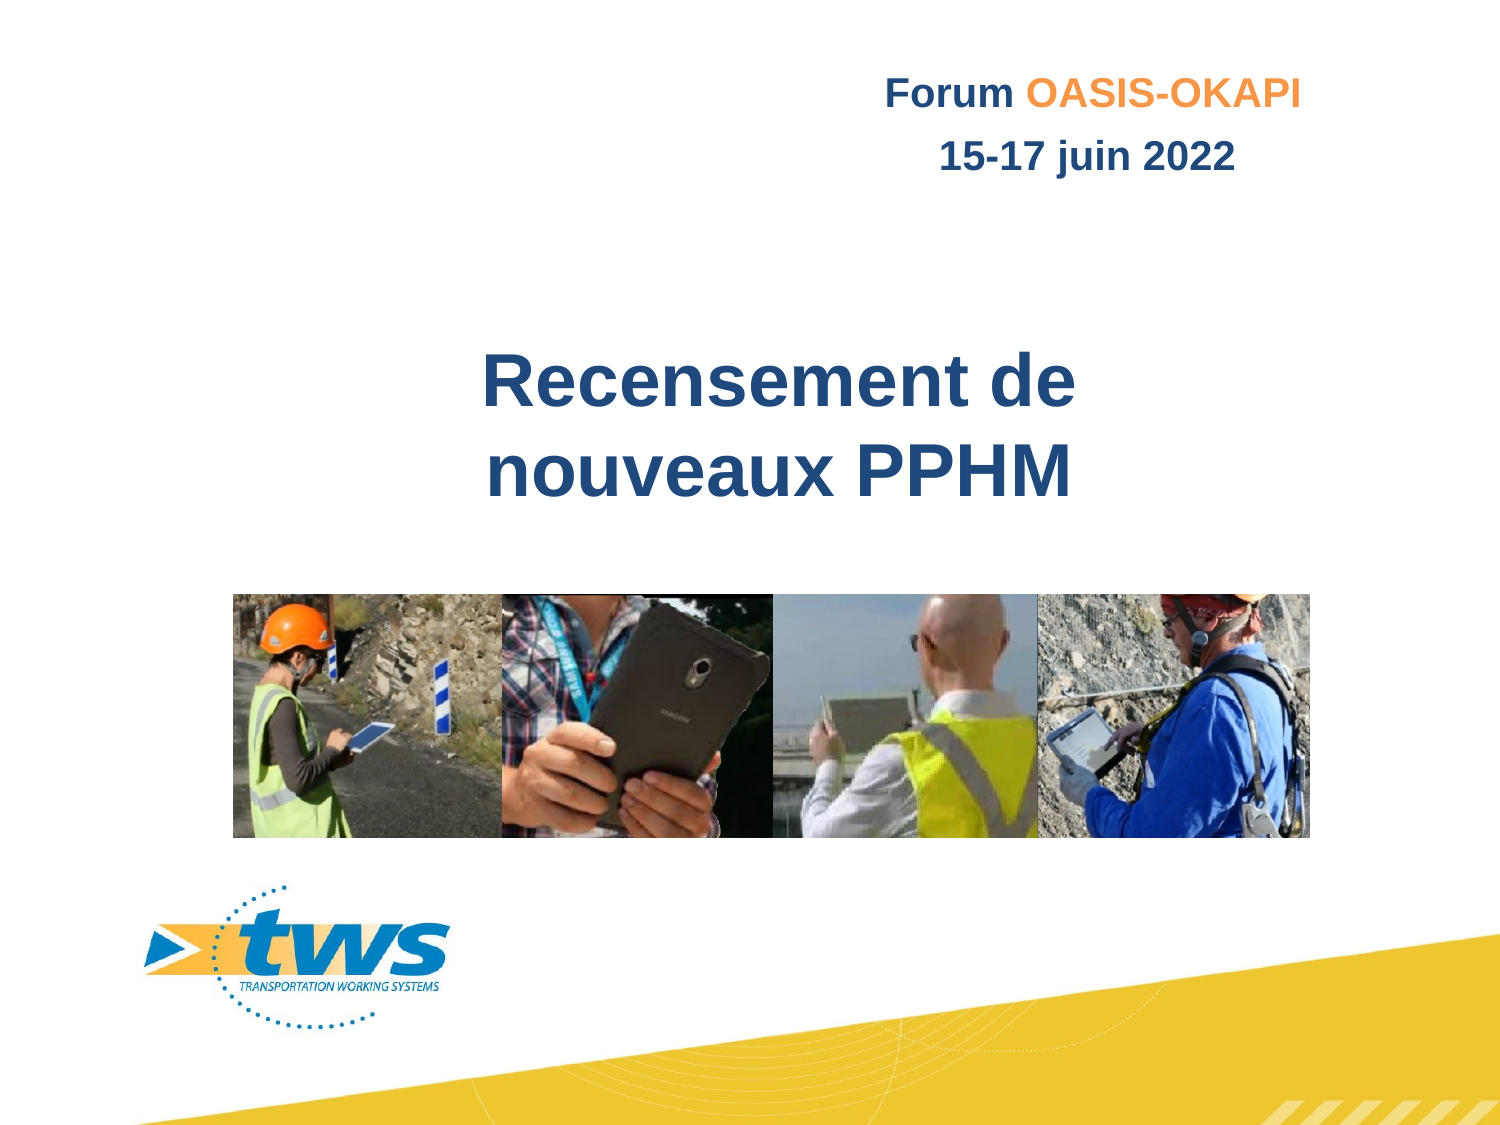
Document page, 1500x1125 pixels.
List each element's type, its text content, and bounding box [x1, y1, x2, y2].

picture [0, 263, 1500, 1125]
text_box Recensement de nouveaux PPHM [321, 324, 1238, 519]
